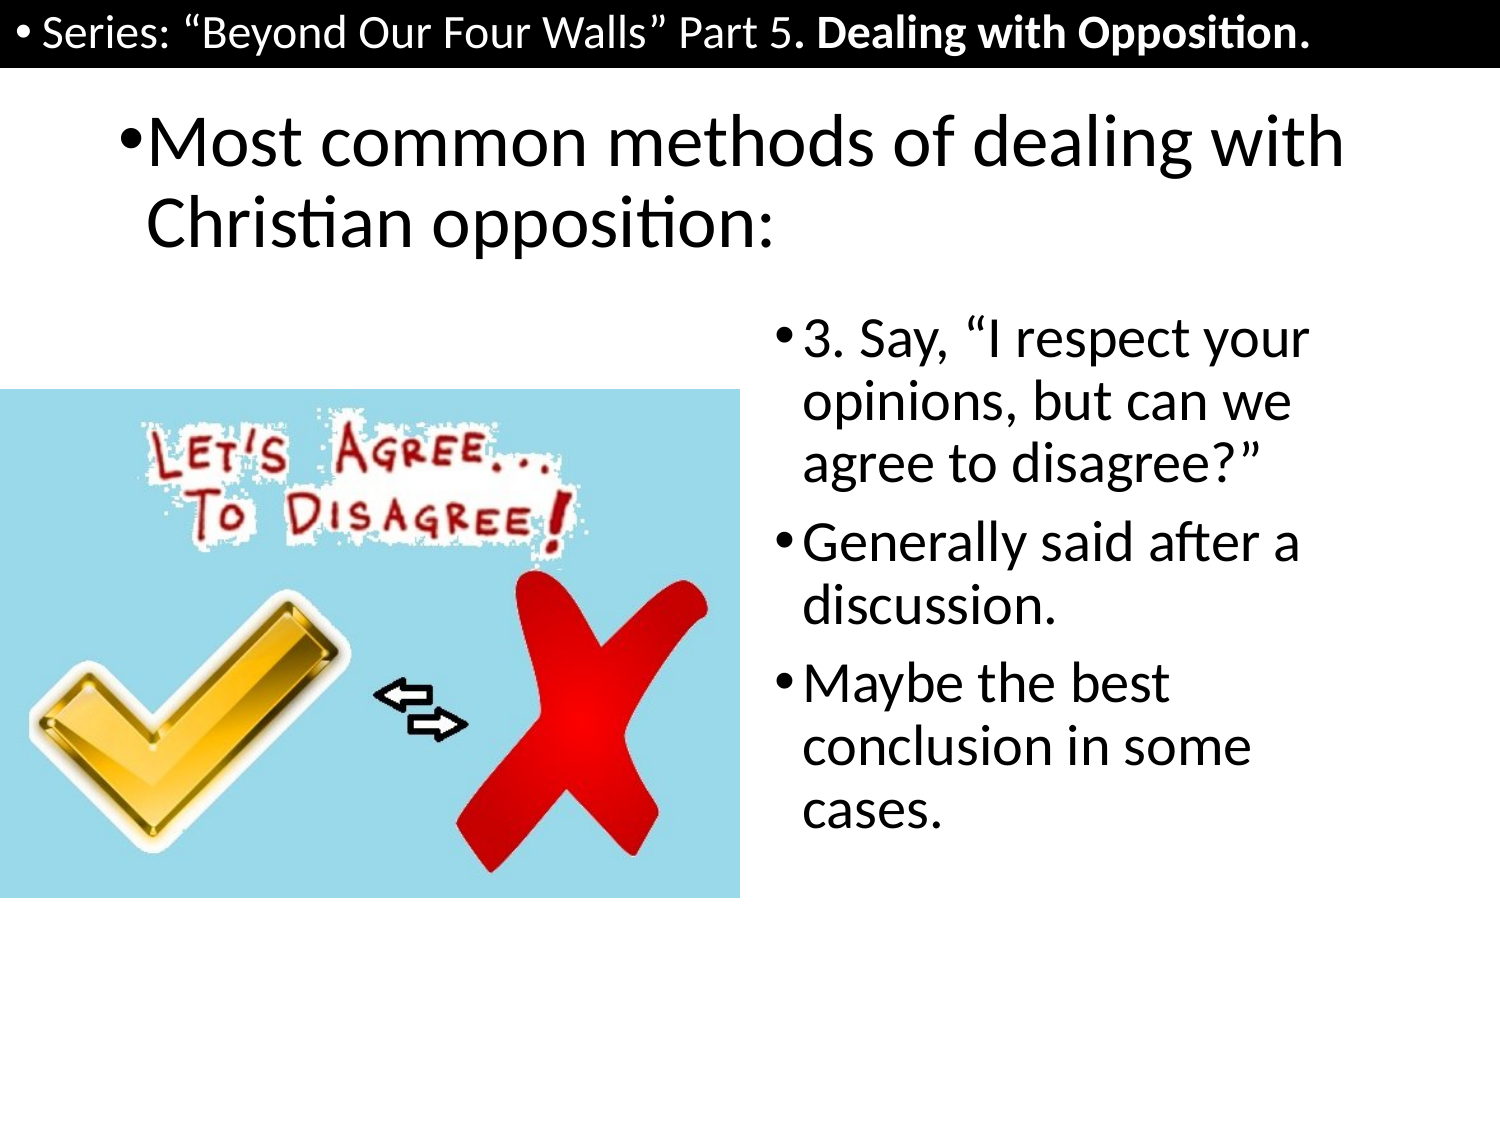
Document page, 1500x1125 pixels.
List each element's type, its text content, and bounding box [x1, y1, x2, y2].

picture [0, 389, 740, 898]
list 3. Say, “I respect your opinions, but can we agree to disagree?” Generally said after a discussion. Maybe the best conclusion in some cases. [759, 299, 1397, 1014]
text_box Series: “Beyond Our Four Walls” Part 5. Dealing with Opposition. [0, 0, 1500, 68]
list Most common methods of dealing with Christian opposition: [103, 94, 1397, 271]
